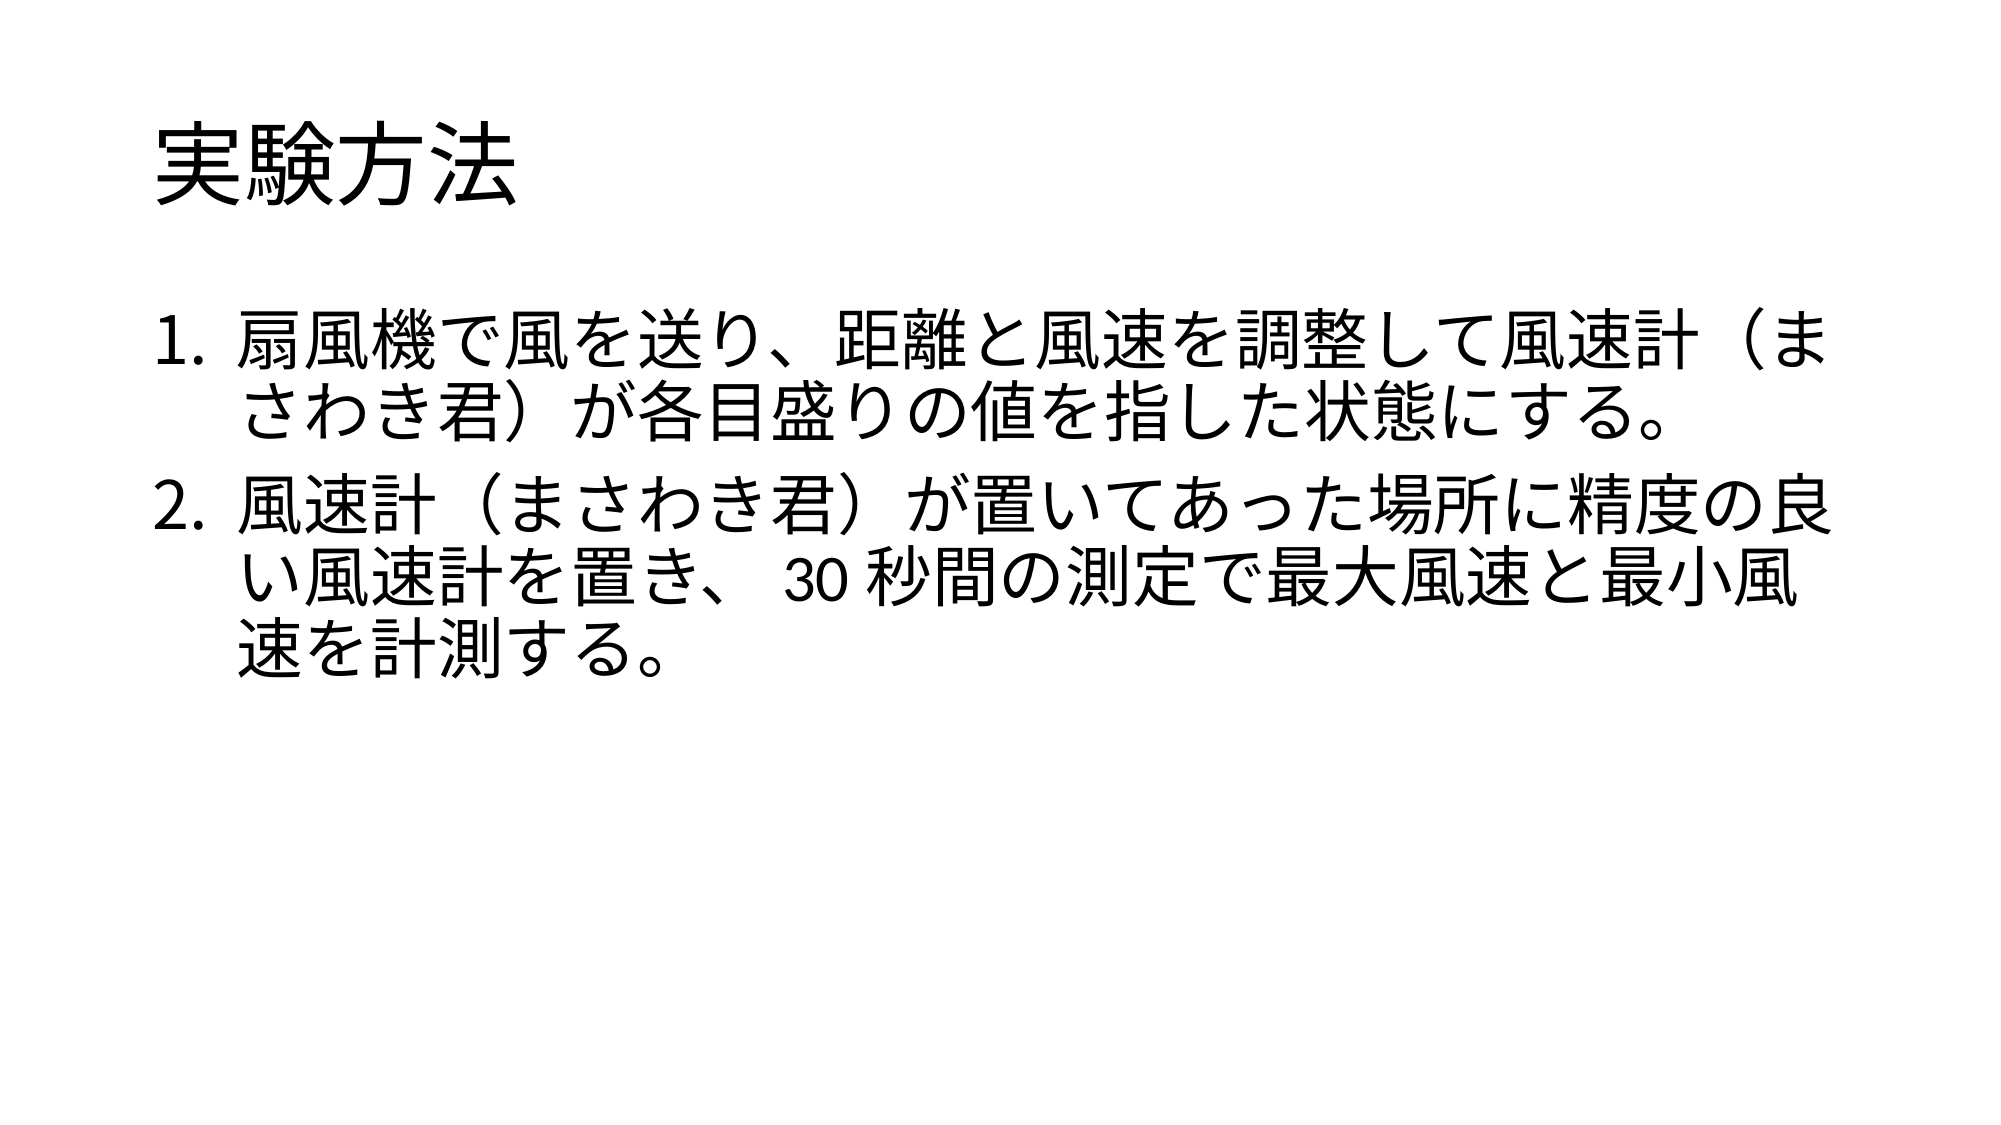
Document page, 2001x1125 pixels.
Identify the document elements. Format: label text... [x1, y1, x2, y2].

title 実験方法 [137, 59, 1863, 278]
list 扇風機で風を送り、距離と風速を調整して風速計（まさわき君）が各目盛りの値を指した状態にする。 風速計（まさわき君）が置いてあった場所に精度の良い風速計を置き、30秒間の測定で最大風速と最小風速を計測する。 [137, 299, 1863, 1014]
